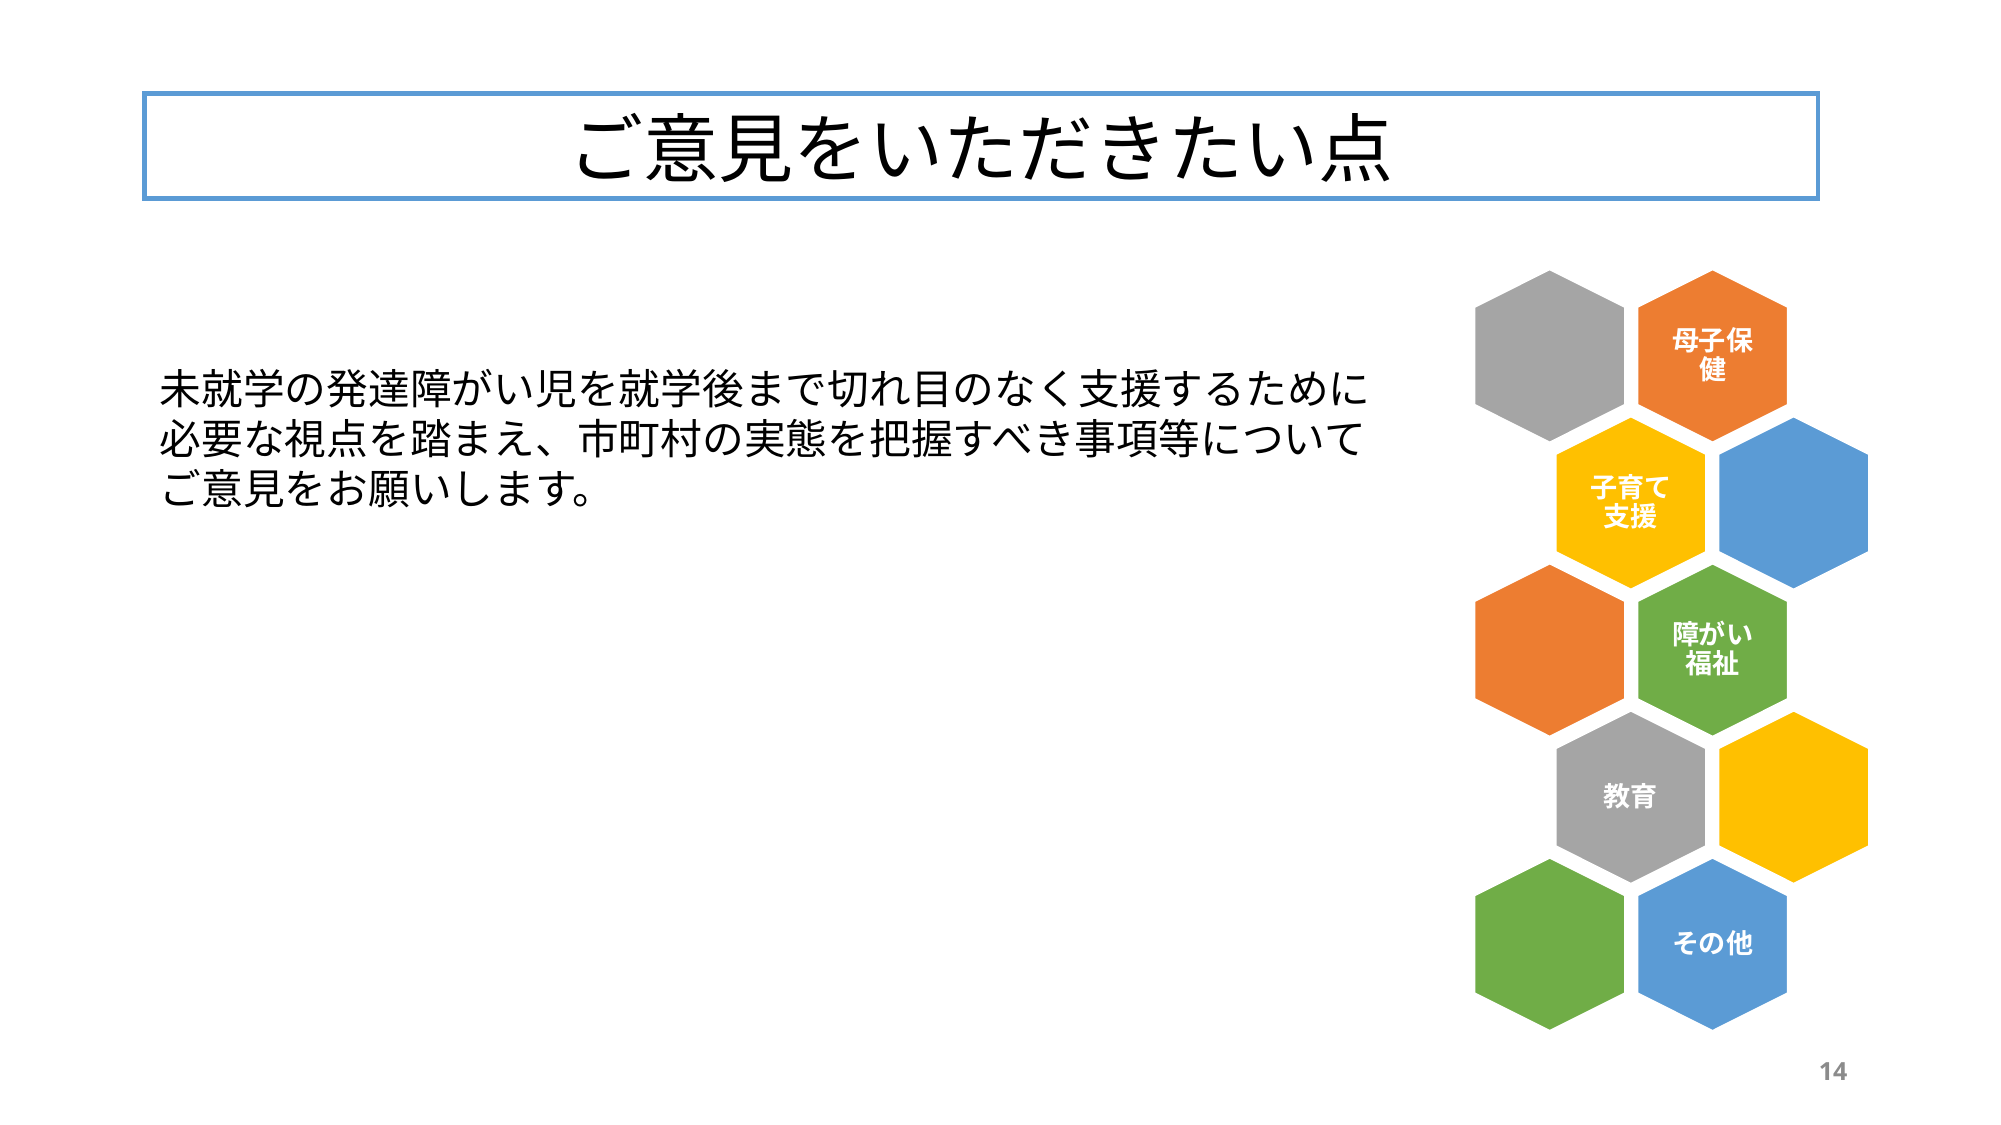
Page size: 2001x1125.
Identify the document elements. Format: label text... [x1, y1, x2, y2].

text_box ご意見をいただきたい点 [144, 93, 1819, 200]
slide_number 14 [1412, 1042, 1863, 1103]
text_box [1358, 269, 1989, 1032]
text_box 未就学の発達障がい児を就学後まで切れ目のなく支援するために必要な視点を踏まえ、市町村の実態を把握すべき事項等についてご意見をお願いします。 [144, 355, 1358, 521]
